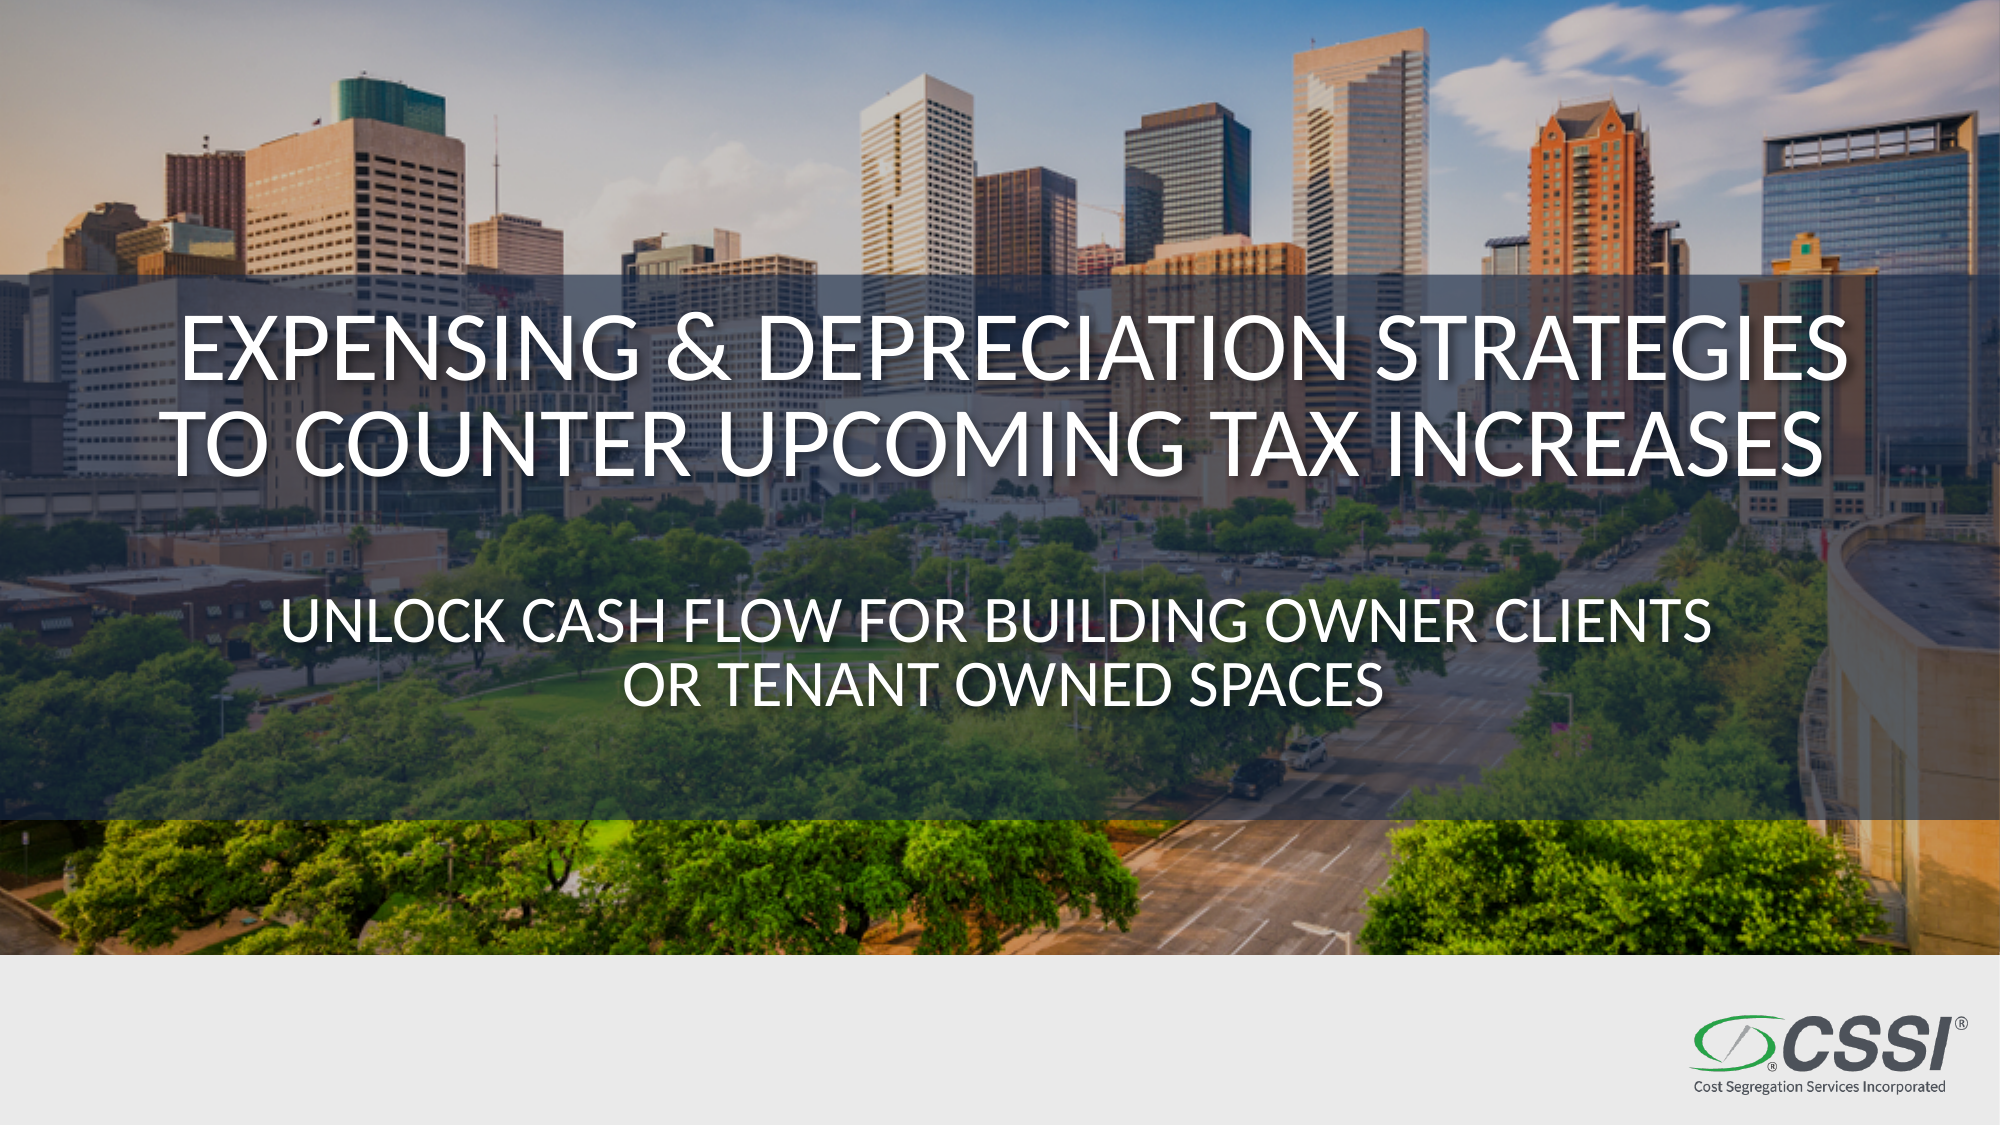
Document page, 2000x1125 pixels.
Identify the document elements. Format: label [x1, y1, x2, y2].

picture [0, 0, 2000, 956]
picture [1684, 1006, 1974, 1104]
